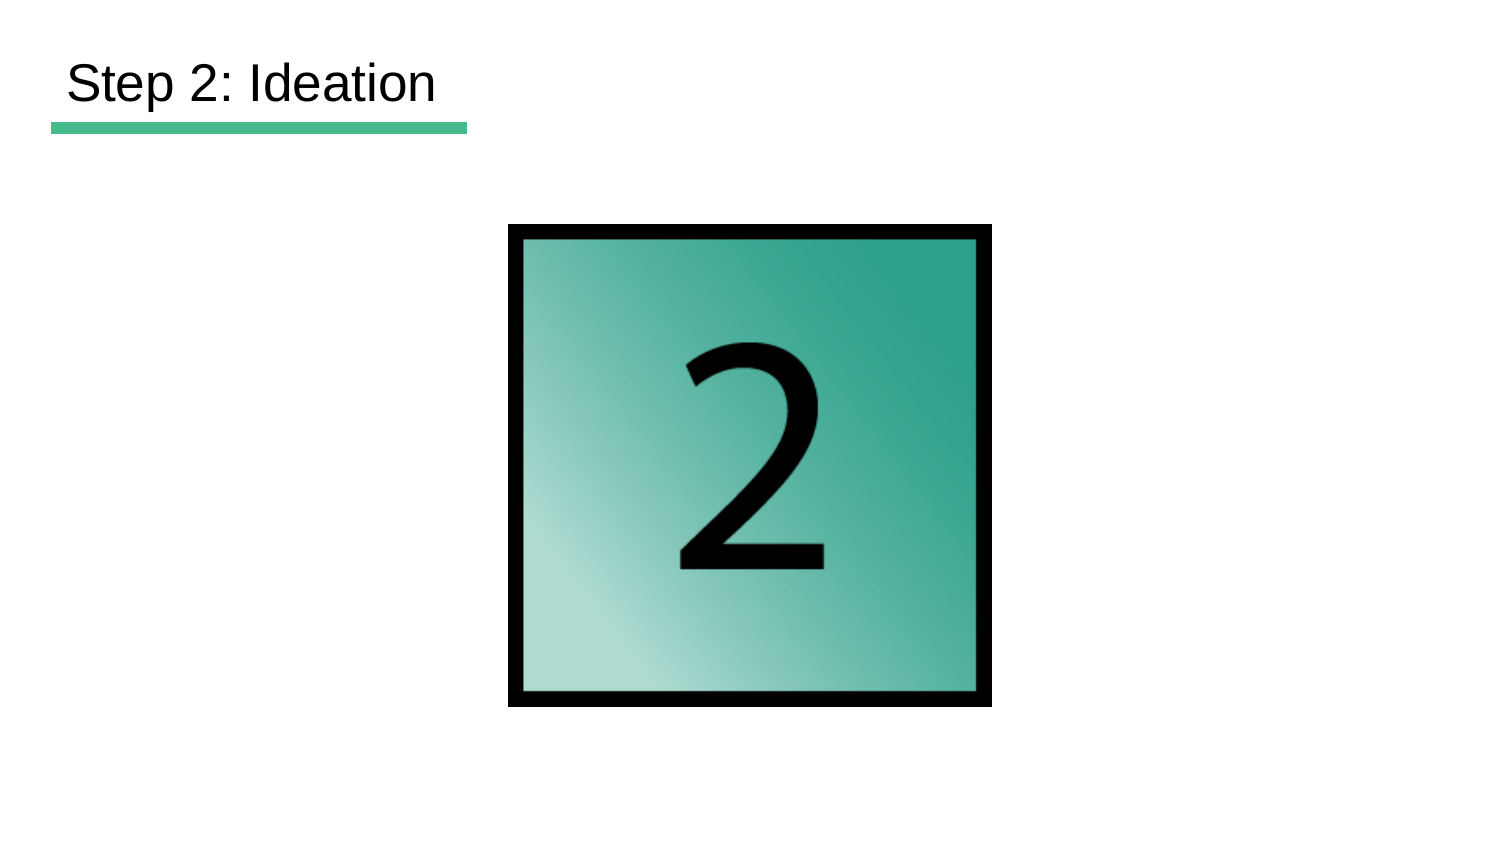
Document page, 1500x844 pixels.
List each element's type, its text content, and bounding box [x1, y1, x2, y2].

title Step 2: Ideation [51, 33, 1449, 128]
picture [508, 223, 992, 708]
